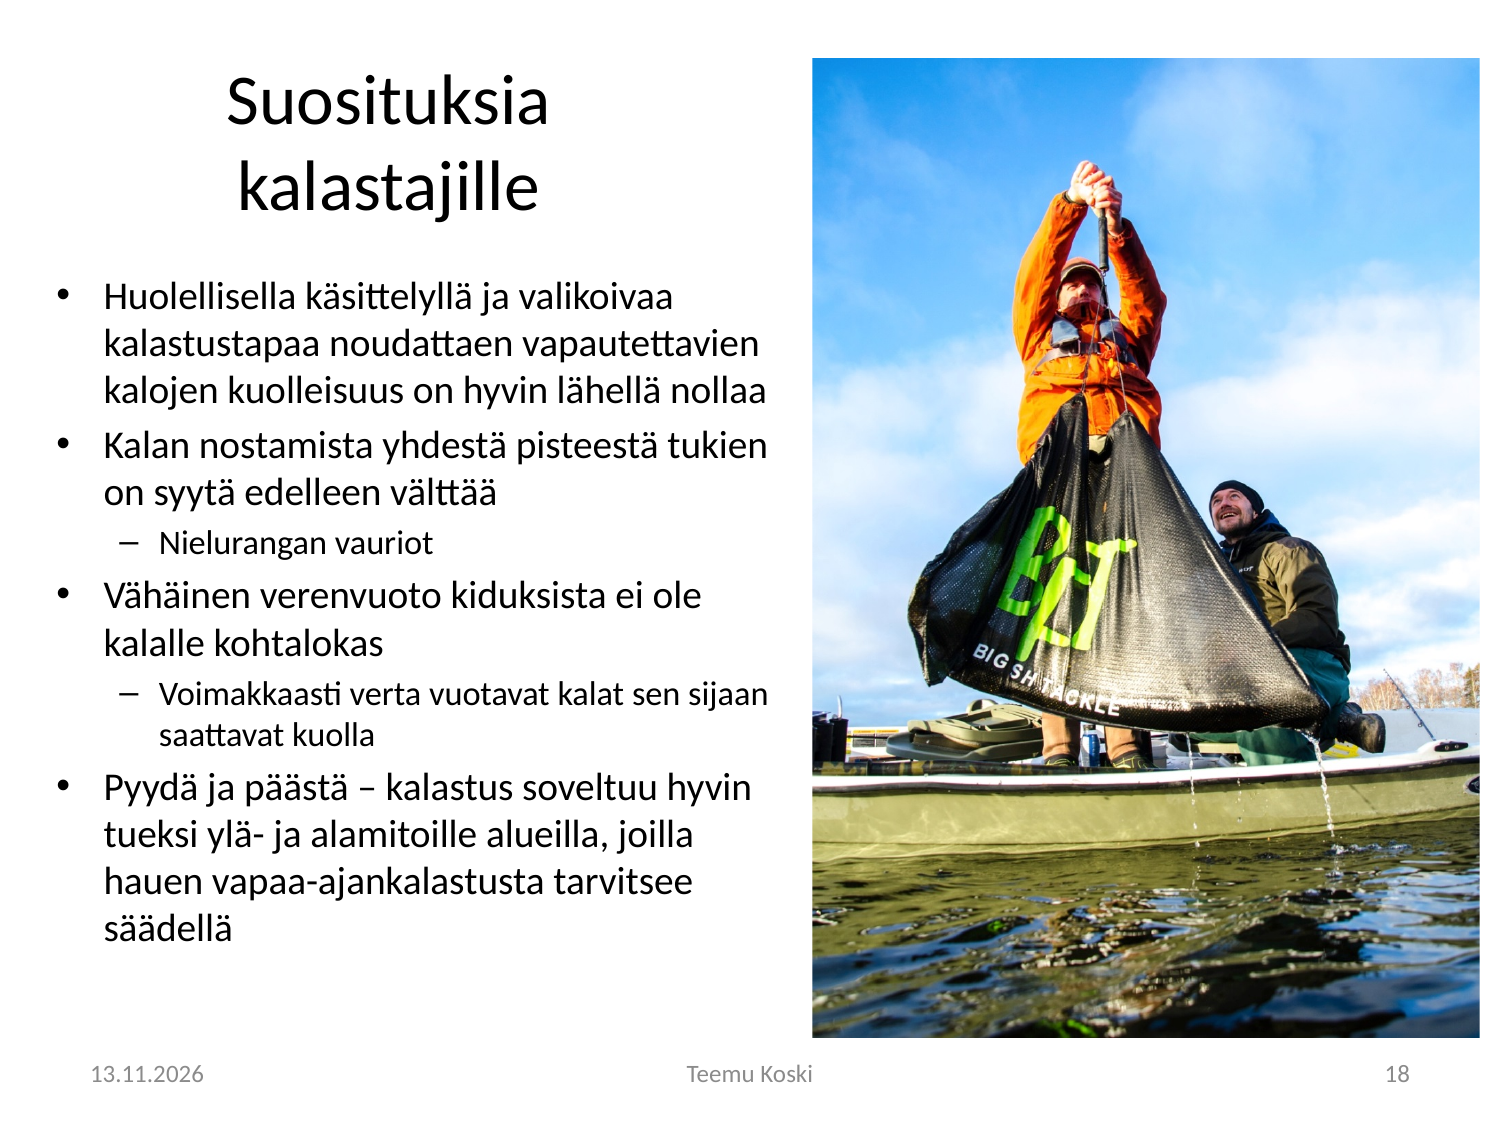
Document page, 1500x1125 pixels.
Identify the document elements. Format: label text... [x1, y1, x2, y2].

title Suosituksia kalastajille [75, 45, 703, 233]
slide_number 18 [1074, 1046, 1425, 1103]
picture [812, 58, 1480, 1038]
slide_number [75, 1042, 425, 1103]
footer Teemu Koski [512, 1042, 988, 1103]
list Huolellisella käsittelyllä ja valikoivaa kalastustapaa noudattaen vapautettavien kalojen kuolleisuus on hyvin lähellä nollaa Kalan nostamista yhdestä pisteestä tukien on syytä edelleen välttää Nielurangan vauriot Vähäinen verenvuoto kiduksista ei ole kalalle kohtalokas Voimakkaasti verta vuotavat kalat sen sijaan saattavat kuolla Pyydä ja päästä – kalastus soveltuu hyvin tueksi ylä- ja alamitoille alueilla, joilla hauen vapaa-ajankalastusta tarvitsee säädellä [41, 262, 786, 1005]
